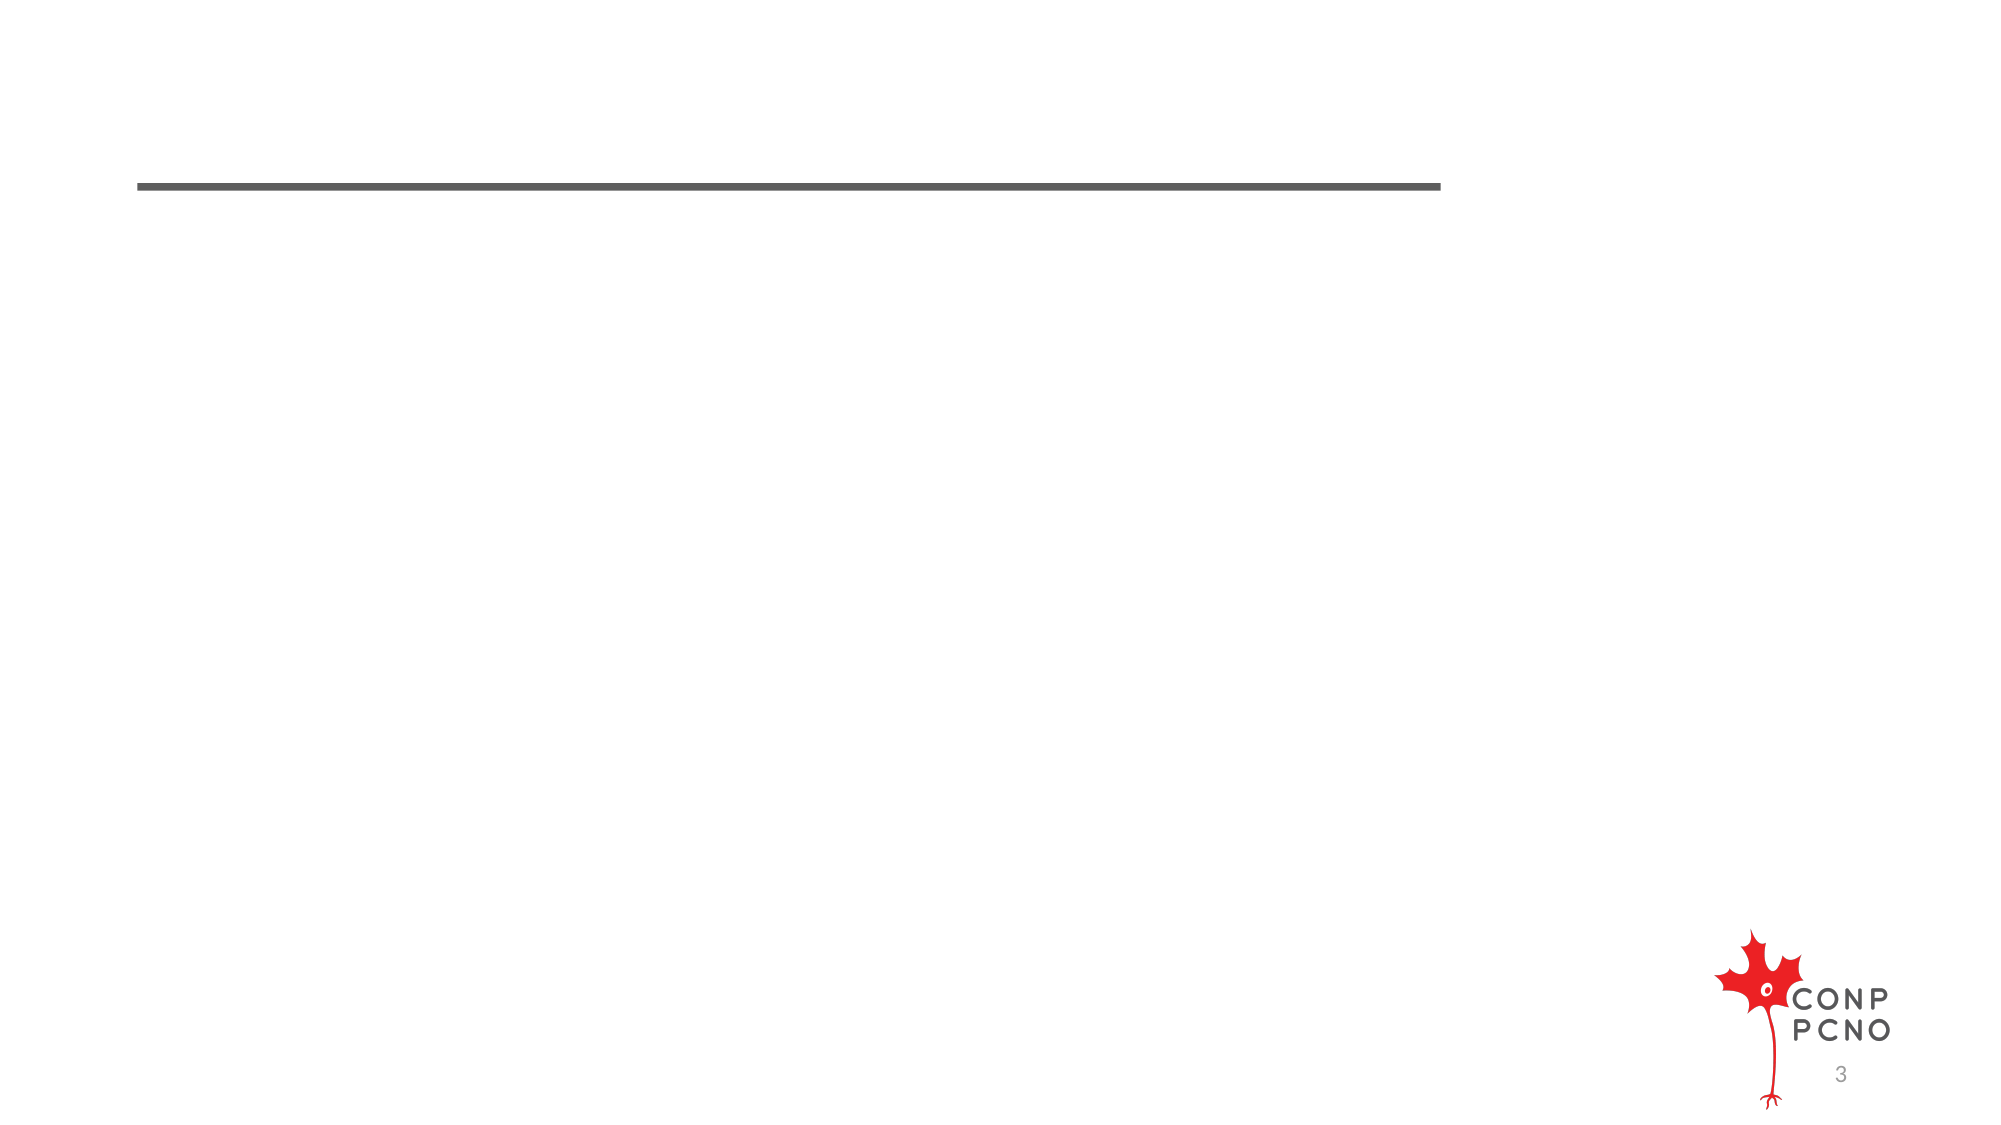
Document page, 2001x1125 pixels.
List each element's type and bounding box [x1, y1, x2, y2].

picture [1704, 915, 1904, 1123]
